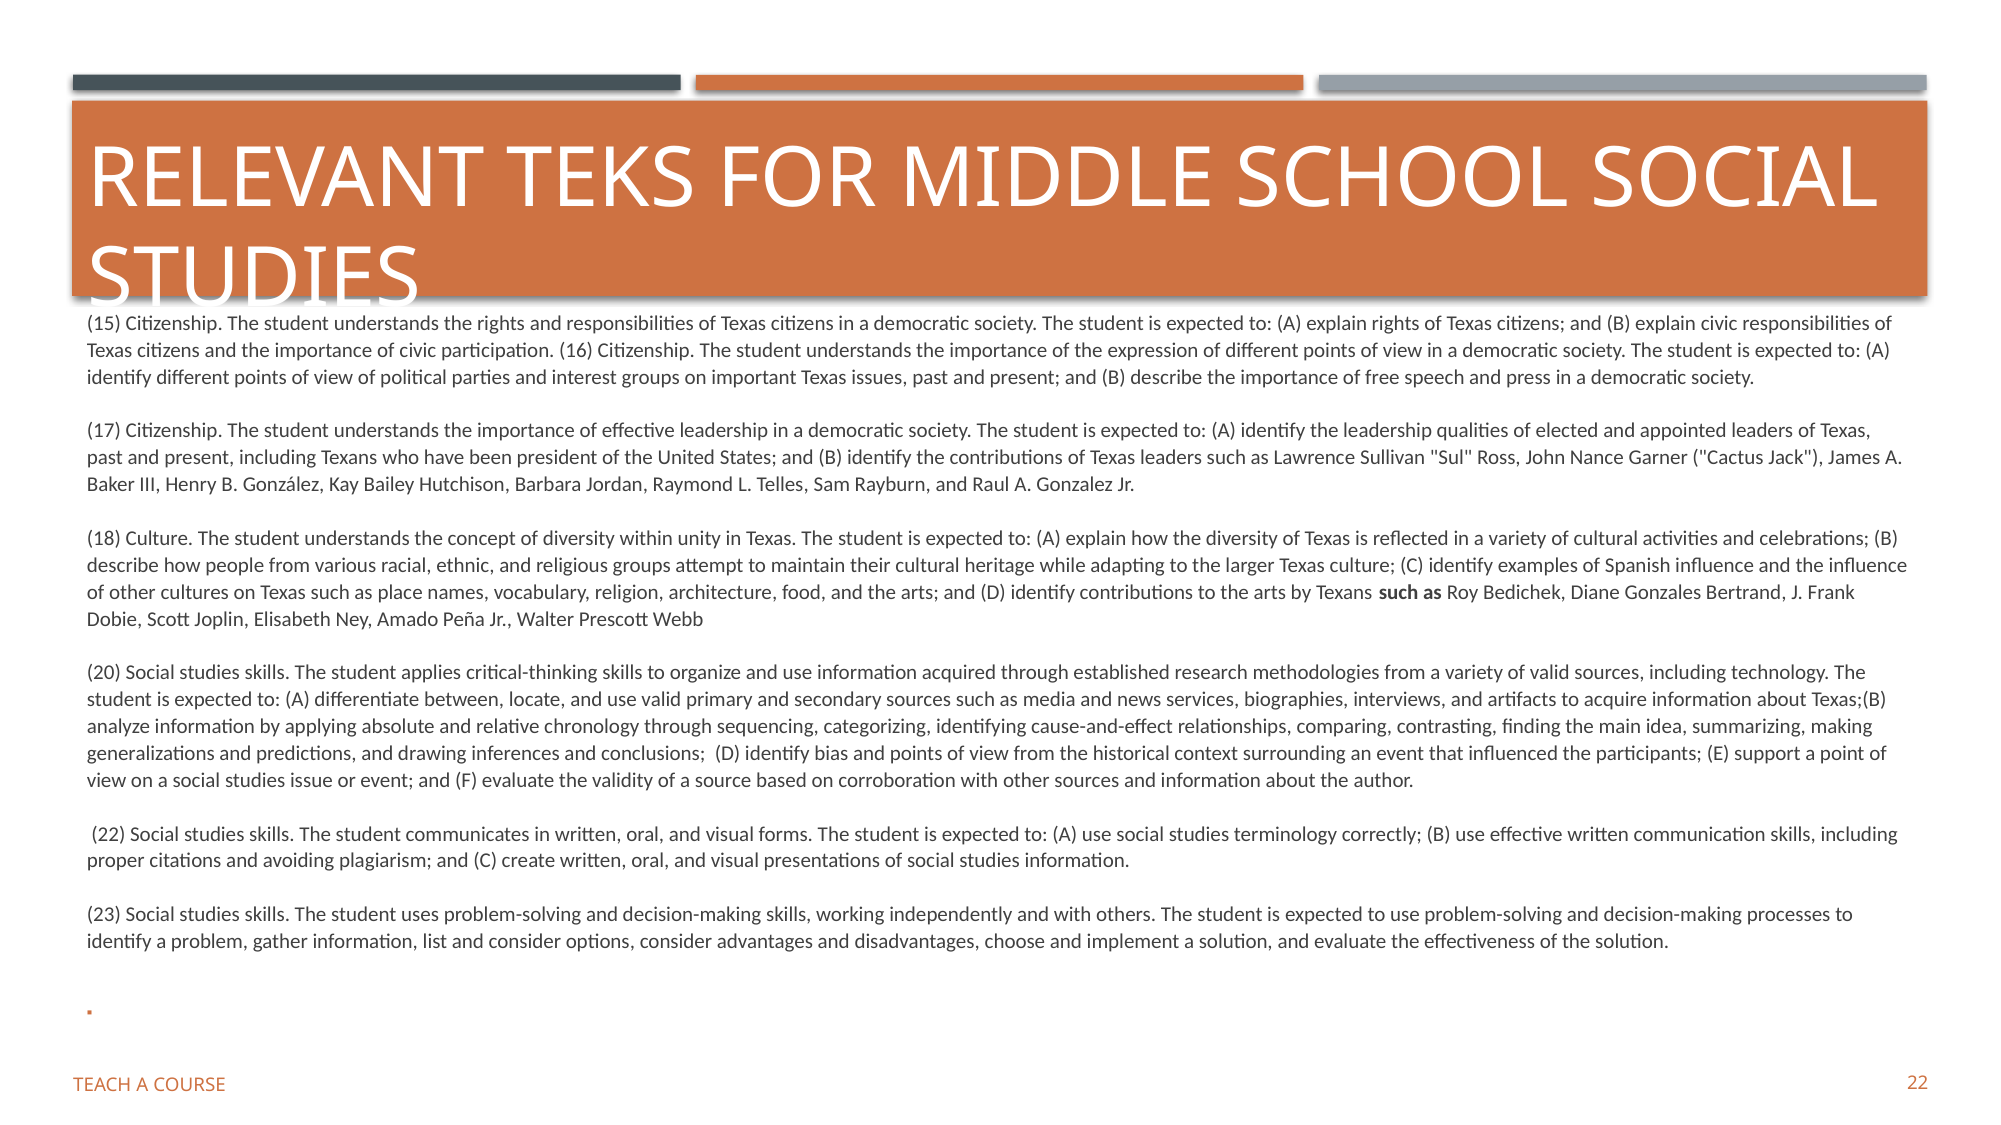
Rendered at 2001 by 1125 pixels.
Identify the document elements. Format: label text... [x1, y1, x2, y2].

slide_number 22 [1770, 1053, 1944, 1114]
title Relevant TEKS for Middle School Social Studies TEKS 113.19 Subchapter B—Seventh Grade [72, 115, 1930, 285]
footer Teach a Course [58, 1053, 1177, 1114]
list (15) Citizenship. The student understands the rights and responsibilities of Texas citizens in a democratic society. The student is expected to: (A) explain rights of Texas citizens; and (B) explain civic responsibilities of Texas citizens and the importance of civic participation. (16) Citizenship. The student understands the importance of the expression of different points of view in a democratic society. The student is expected to: (A) identify different points of view of political parties and interest groups on important Texas issues, past and present; and (B) describe the importance of free speech and press in a democratic society. (17) Citizenship. The student understands the importance of effective leadership in a democratic society. The student is expected to: (A) identify the leadership qualities of elected and appointed leaders of Texas, past and present, including Texans who have been president of the United States; and (B) identify the contributions of Texas leaders such as Lawrence Sullivan "Sul" Ross, John Nance Garner ("Cactus Jack"), James A. Baker III, Henry B. González, Kay Bailey Hutchison, Barbara Jordan, Raymond L. Telles, Sam Rayburn, and Raul A. Gonzalez Jr. (18) Culture. The student understands the concept of diversity within unity in Texas. The student is expected to: (A) explain how the diversity of Texas is reflected in a variety of cultural activities and celebrations; (B) describe how people from various racial, ethnic, and religious groups attempt to maintain their cultural heritage while adapting to the larger Texas culture; (C) identify examples of Spanish influence and the influence of other cultures on Texas such as place names, vocabulary, religion, architecture, food, and the arts; and (D) identify contributions to the arts by Texans such as Roy Bedichek, Diane Gonzales Bertrand, J. Frank Dobie, Scott Joplin, Elisabeth Ney, Amado Peña Jr., Walter Prescott Webb (20) Social studies skills. The student applies critical-thinking skills to organize and use information acquired through established research methodologies from a variety of valid sources, including technology. The student is expected to: (A) differentiate between, locate, and use valid primary and secondary sources such as media and news services, biographies, interviews, and artifacts to acquire information about Texas;(B) analyze information by applying absolute and relative chronology through sequencing, categorizing, identifying cause-and-effect relationships, comparing, contrasting, finding the main idea, summarizing, making generalizations and predictions, and drawing inferences and conclusions; (D) identify bias and points of view from the historical context surrounding an event that influenced the participants; (E) support a point of view on a social studies issue or event; and (F) evaluate the validity of a source based on corroboration with other sources and information about the author. (22) Social studies skills. The student communicates in written, oral, and visual forms. The student is expected to: (A) use social studies terminology correctly; (B) use effective written communication skills, including proper citations and avoiding plagiarism; and (C) create written, oral, and visual presentations of social studies information. (23) Social studies skills. The student uses problem-solving and decision-making skills, working independently and with others. The student is expected to use problem-solving and decision-making processes to identify a problem, gather information, list and consider options, consider advantages and disadvantages, choose and implement a solution, and evaluate the effectiveness of the solution. [71, 300, 1929, 1041]
